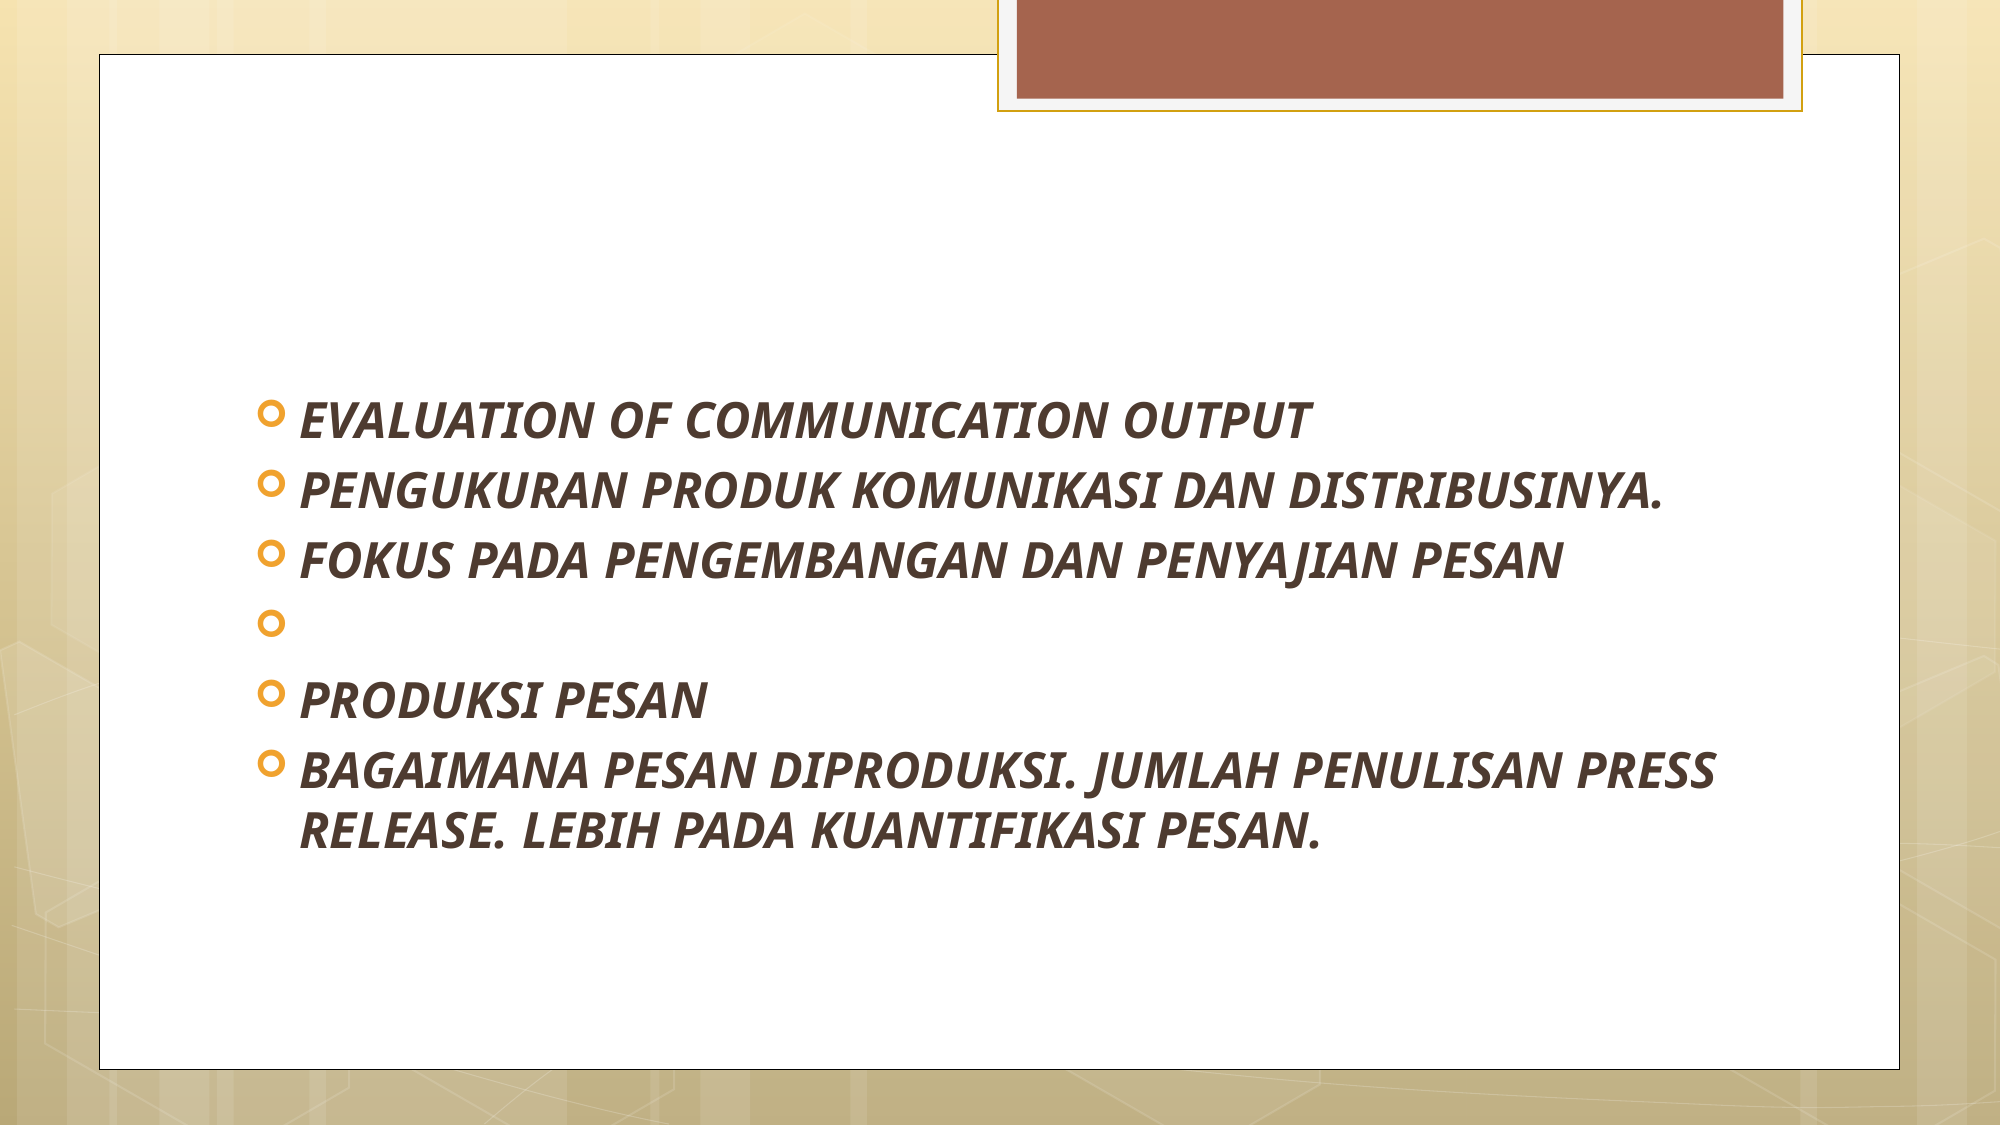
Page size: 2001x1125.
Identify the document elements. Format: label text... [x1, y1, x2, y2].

list EVALUATION OF COMMUNICATION OUTPUT PENGUKURAN PRODUK KOMUNIKASI DAN DISTRIBUSINYA. FOKUS PADA PENGEMBANGAN DAN PENYAJIAN PESAN PRODUKSI PESAN BAGAIMANA PESAN DIPRODUKSI. JUMLAH PENULISAN PRESS RELEASE. LEBIH PADA KUANTIFIKASI PESAN. [228, 381, 1769, 957]
